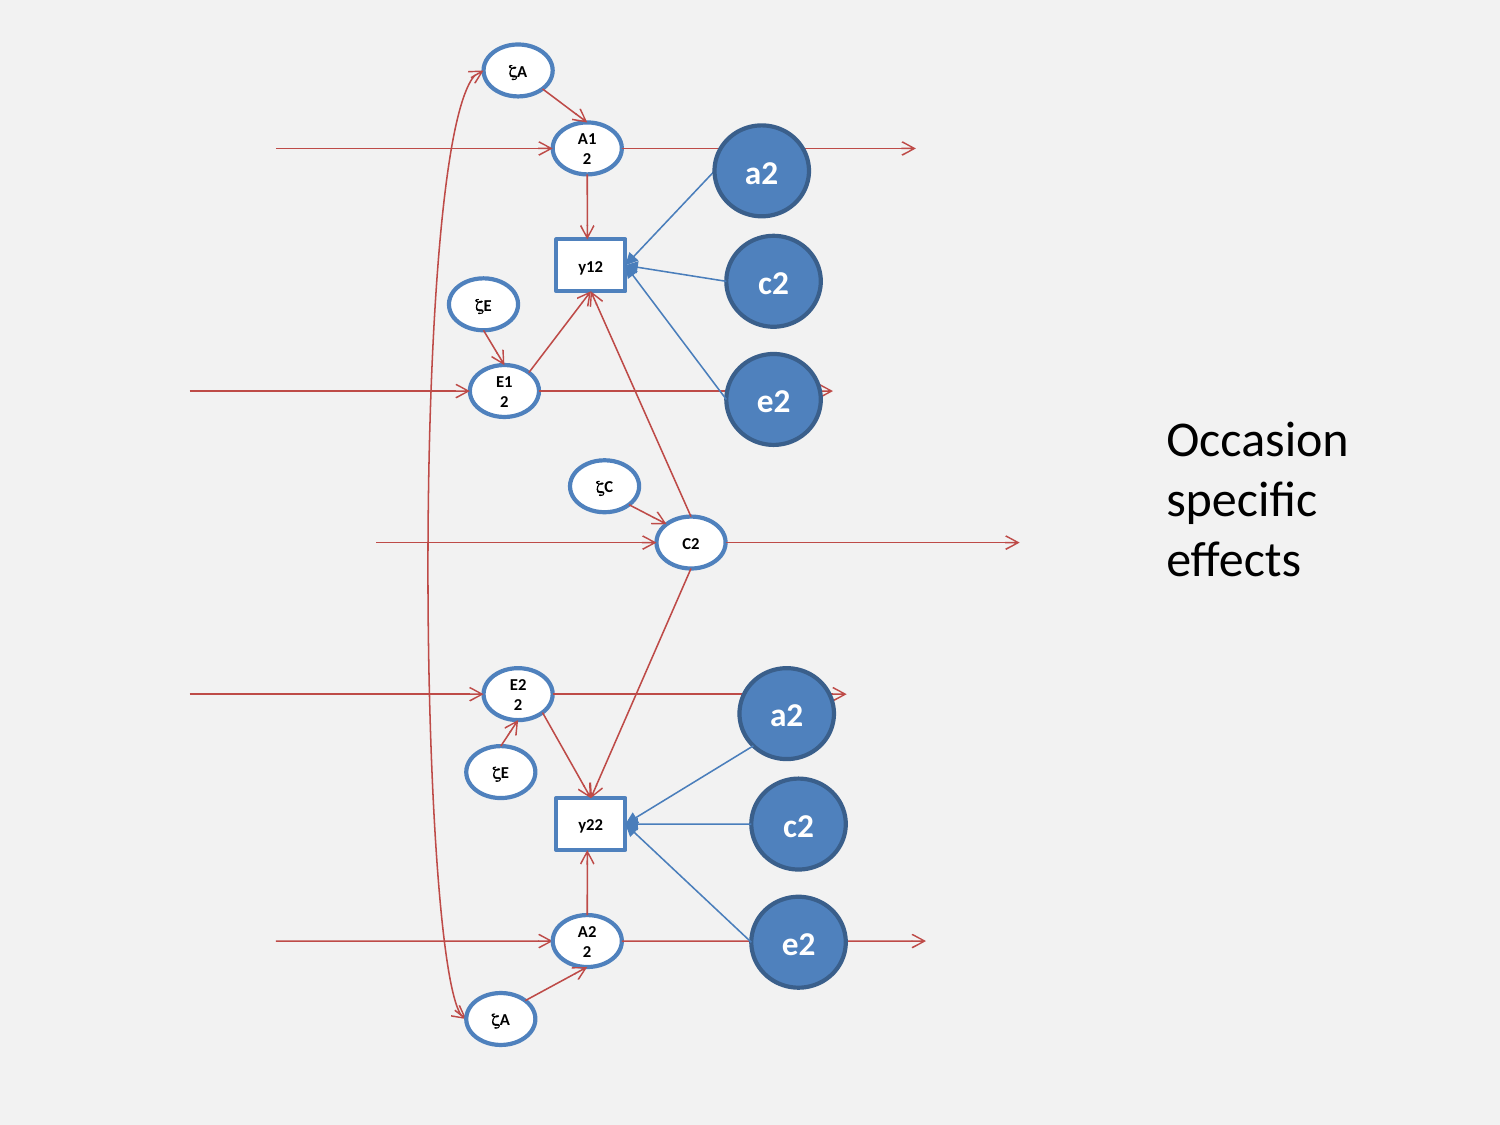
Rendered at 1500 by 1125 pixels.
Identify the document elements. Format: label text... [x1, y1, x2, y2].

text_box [189, 70, 1020, 1046]
text_box zA [481, 42, 555, 68]
text_box Occasion specific effects [1151, 399, 1388, 595]
